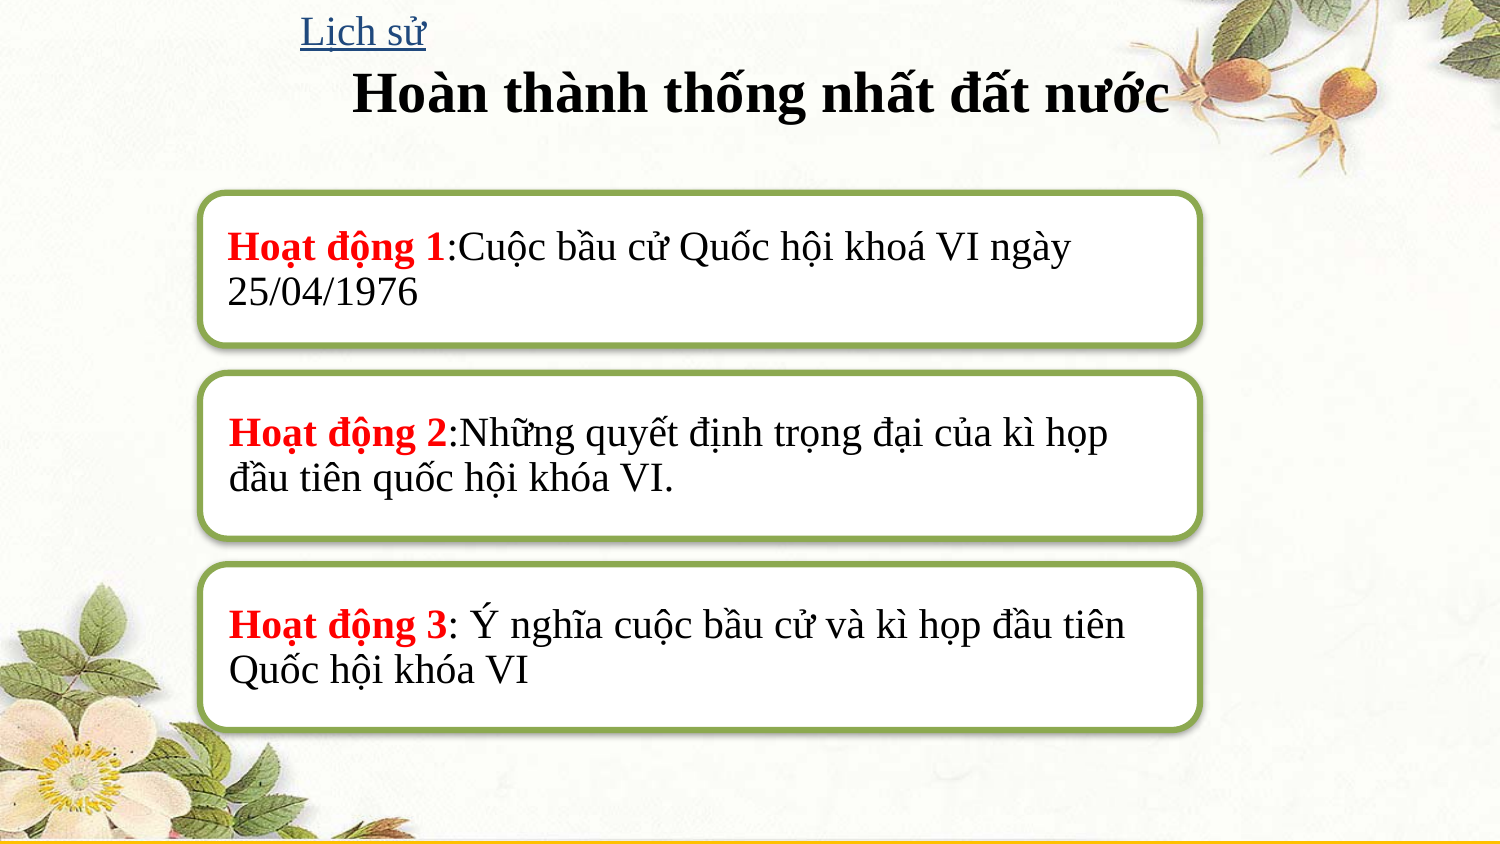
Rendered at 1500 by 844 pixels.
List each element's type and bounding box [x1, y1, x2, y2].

picture [0, 0, 1500, 841]
text_box [199, 79, 1201, 748]
